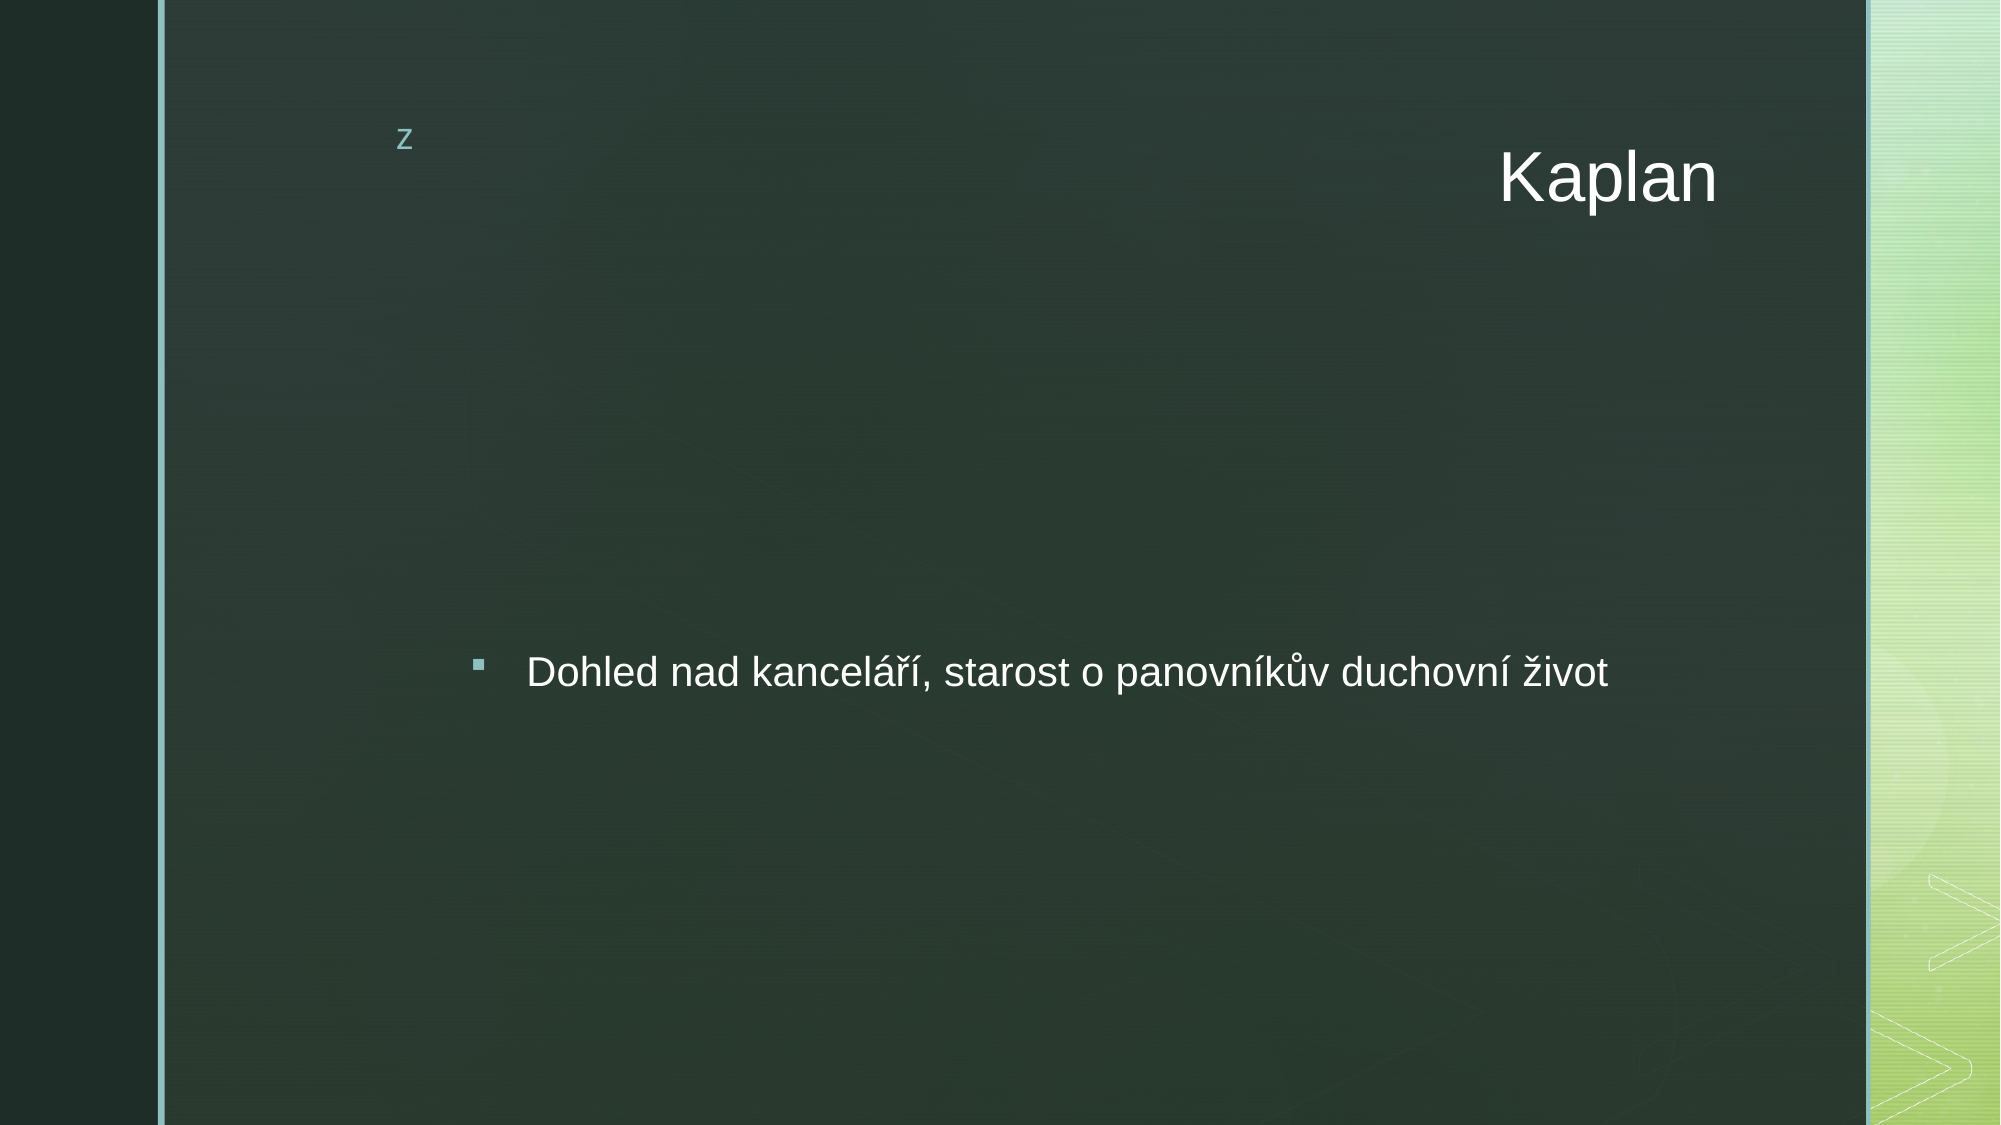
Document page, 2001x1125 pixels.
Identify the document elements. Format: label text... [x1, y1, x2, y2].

title Kaplan [428, 132, 1734, 310]
list Dohled nad kanceláří, starost o panovníkův duchovní život [454, 336, 1734, 993]
picture [1871, 0, 2001, 1125]
